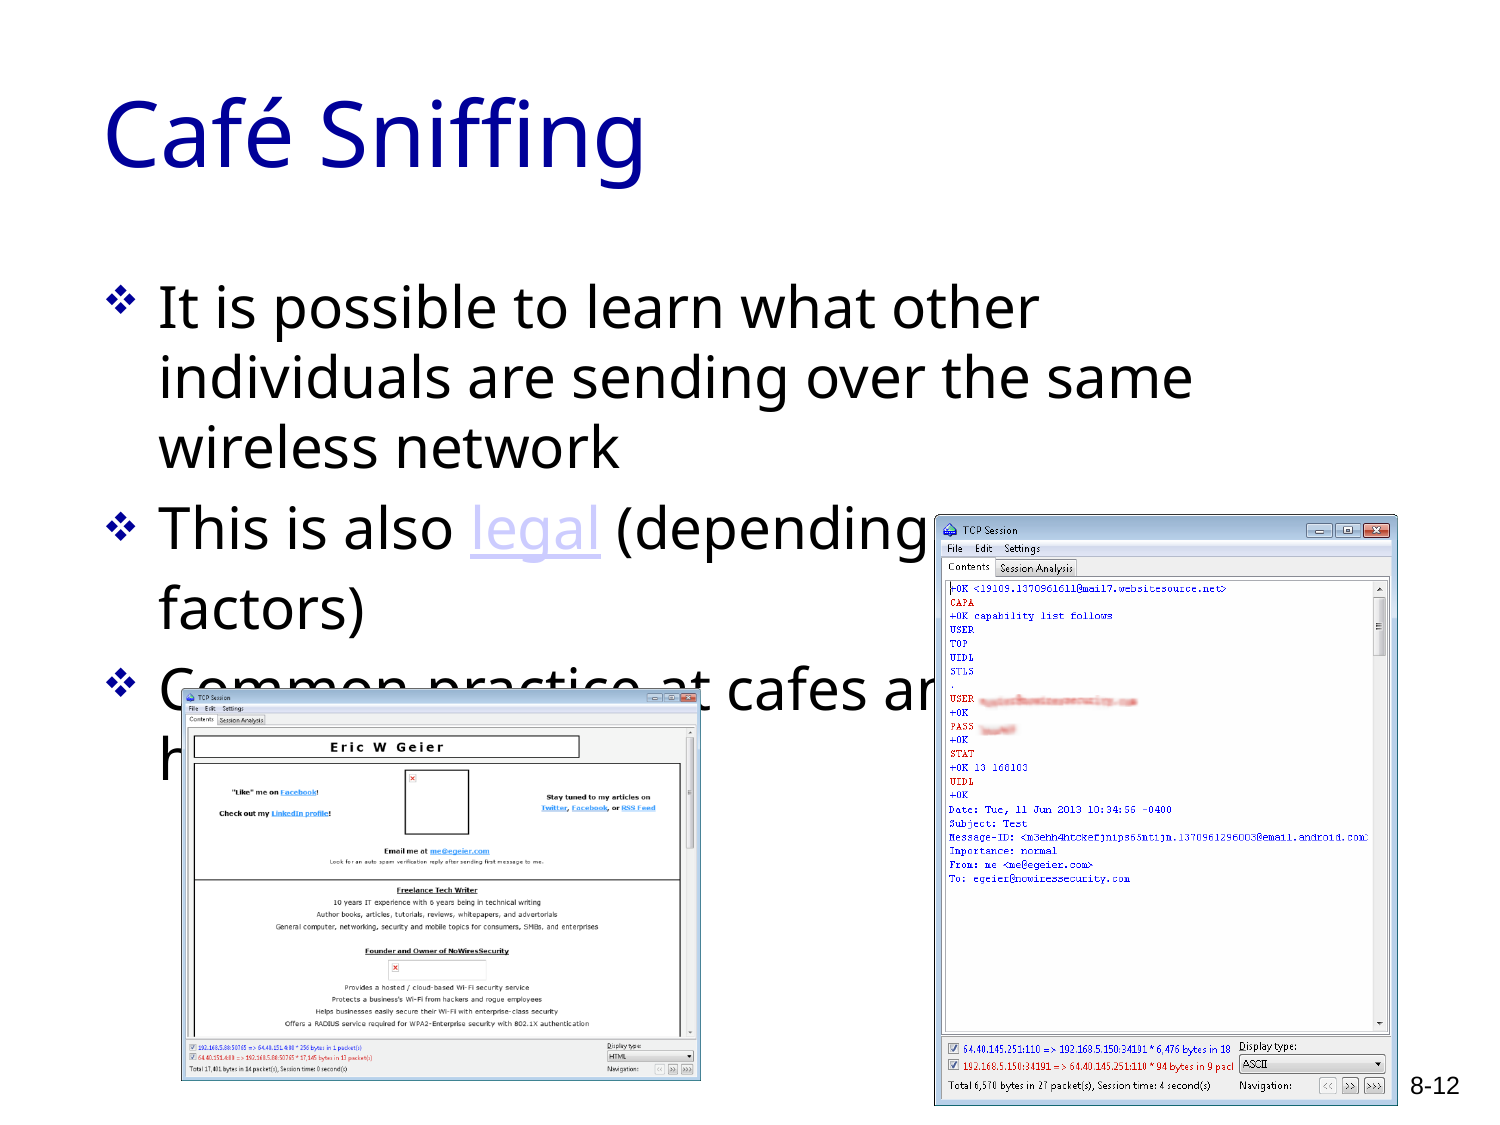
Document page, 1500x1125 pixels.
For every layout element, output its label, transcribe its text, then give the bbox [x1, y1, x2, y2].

title Café Sniffing [87, 37, 1363, 226]
picture [181, 688, 701, 1081]
list It is possible to learn what other individuals are sending over the same wireless network This is also legal (depending on many factors) Common practice at cafes and hotel hotspots [87, 262, 1363, 1026]
picture [934, 514, 1398, 1106]
